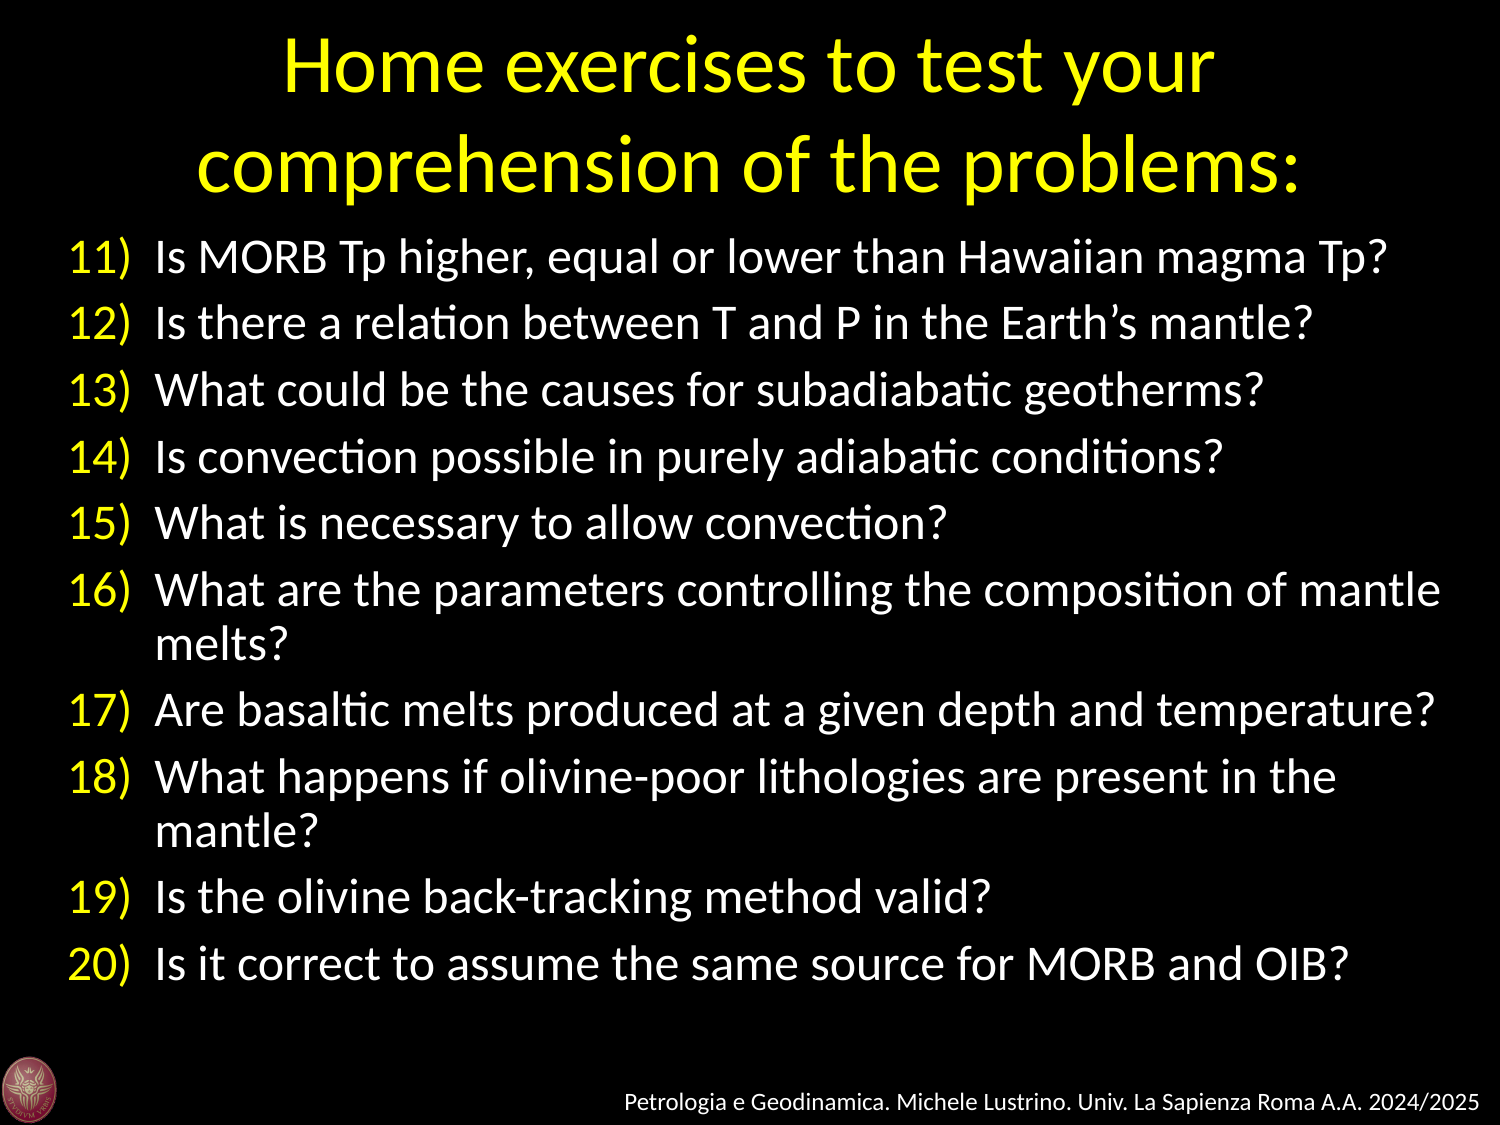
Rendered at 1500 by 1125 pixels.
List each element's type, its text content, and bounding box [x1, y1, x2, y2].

picture [0, 1055, 60, 1125]
text_box Home exercises to test your comprehension of the problems: [166, 2, 1334, 217]
text_box 11) Is MORB Tp higher, equal or lower than Hawaiian magma Tp? 12) Is there a relation between T and P in the Earth’s mantle? 13) What could be the causes for subadiabatic geotherms? 14) Is convection possible in purely adiabatic conditions? 15) What is necessary to allow convection? 16) What are the parameters controlling the composition of mantle melts? 17) Are basaltic melts produced at a given depth and temperature? 18) What happens if olivine-poor lithologies are present in the mantle? 19) Is the olivine back-tracking method valid? 20) Is it correct to assume the same source for MORB and OIB? [52, 223, 1500, 999]
